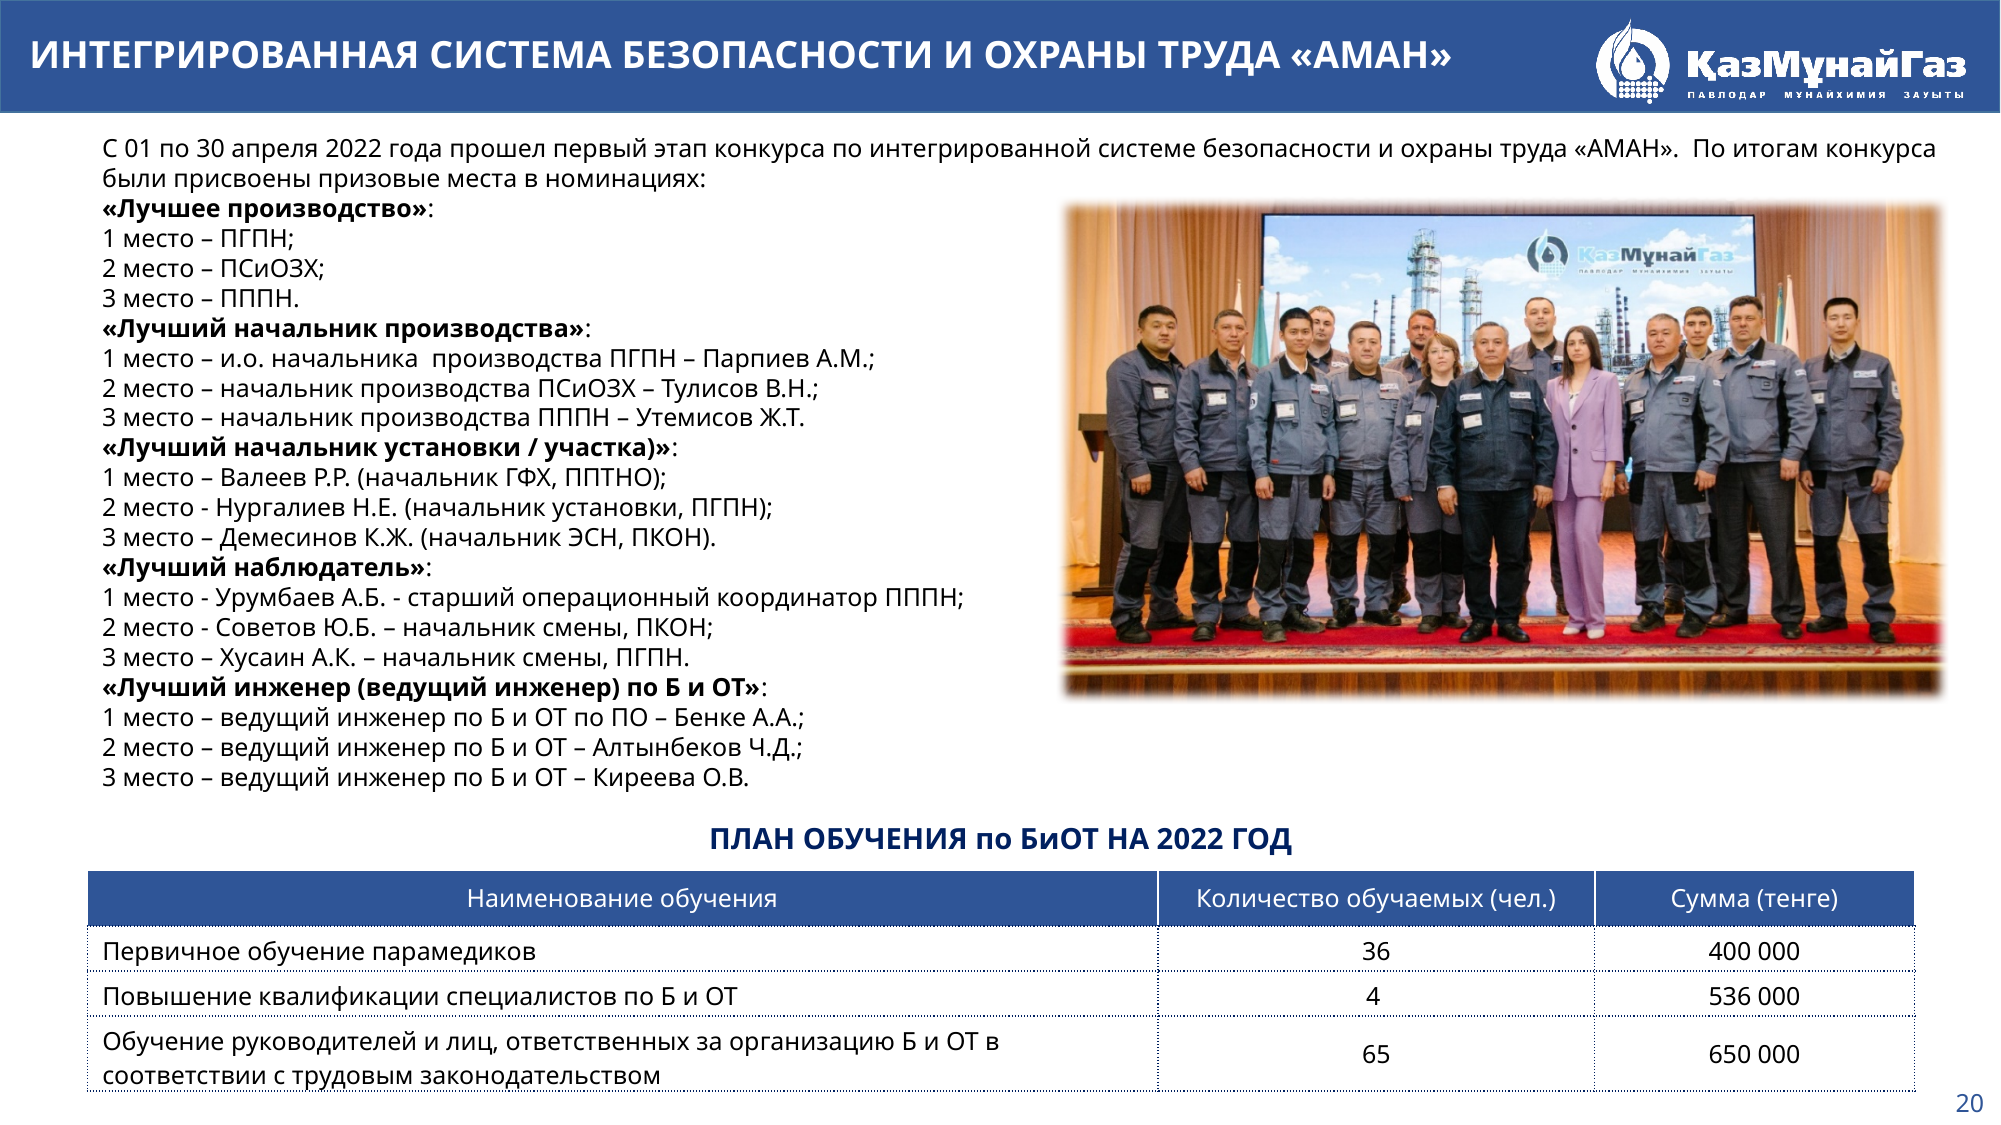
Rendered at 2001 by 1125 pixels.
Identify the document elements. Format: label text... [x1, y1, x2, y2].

table_cell Обучение руководителей и лиц, ответственных за организацию Б и ОТ в соответствии с трудовым законодательством [87, 1016, 1158, 1091]
picture [1056, 196, 1949, 705]
table_cell 400 000 [1595, 926, 1914, 971]
text_box ПЛАН ОБУЧЕНИЯ по БиОТ НА 2022 ГОД [551, 813, 1450, 863]
table_header Сумма (тенге) [1596, 871, 1914, 926]
table_header Наименование обучения [88, 871, 1157, 926]
table_cell 536 000 [1595, 971, 1914, 1016]
table_cell Повышение квалификации специалистов по Б и ОТ [87, 971, 1158, 1016]
text_box 20 [1898, 1079, 1999, 1125]
table_cell 36 [1158, 926, 1595, 971]
text_box С 01 по 30 апреля 2022 года прошел первый этап конкурса по интегрированной системе безопасности и охраны труда «АМАН». По итогам конкурса были присвоены призовые места в номинациях: «Лучшее производство»: 1 место – ПГПН; 2 место – ПСиОЗХ; 3 место – ПППН. «Лучший начальник производства»: 1 место – и.о. начальника производства ПГПН – Парпиев А.М.; 2 место – начальник производства ПСиОЗХ – Тулисов В.Н.; 3 место – начальник производства ПППН – Утемисов Ж.Т. «Лучший начальник установки / участка)»: 1 место – Валеев Р.Р. (начальник ГФХ, ППТНО); 2 место - Нургалиев Н.Е. (начальник установки, ПГПН); 3 место – Демесинов К.Ж. (начальник ЭСН, ПКОН). «Лучший наблюдатель»: 1 место - Урумбаев А.Б. - старший операционный координатор ПППН; 2 место - Советов Ю.Б. – начальник смены, ПКОН; 3 место – Хусаин А.К. – начальник смены, ПГПН. «Лучший инженер (ведущий инженер) по Б и ОТ»: 1 место – ведущий инженер по Б и ОТ по ПО – Бенке А.А.; 2 место – ведущий инженер по Б и ОТ – Алтынбеков Ч.Д.; 3 место – ведущий инженер по Б и ОТ – Киреева О.В. [87, 125, 1999, 799]
picture [1596, 16, 1966, 104]
table_cell 4 [1158, 971, 1595, 1016]
text_box ИНТЕГРИРОВАННАЯ СИСТЕМА БЕЗОПАСНОСТИ И ОХРАНЫ ТРУДА «АМАН» [14, 23, 1573, 84]
table_cell 650 000 [1595, 1016, 1914, 1091]
table_cell Первичное обучение парамедиков [87, 926, 1158, 971]
table_header Количество обучаемых (чел.) [1159, 871, 1594, 926]
table_cell 65 [1158, 1016, 1595, 1091]
